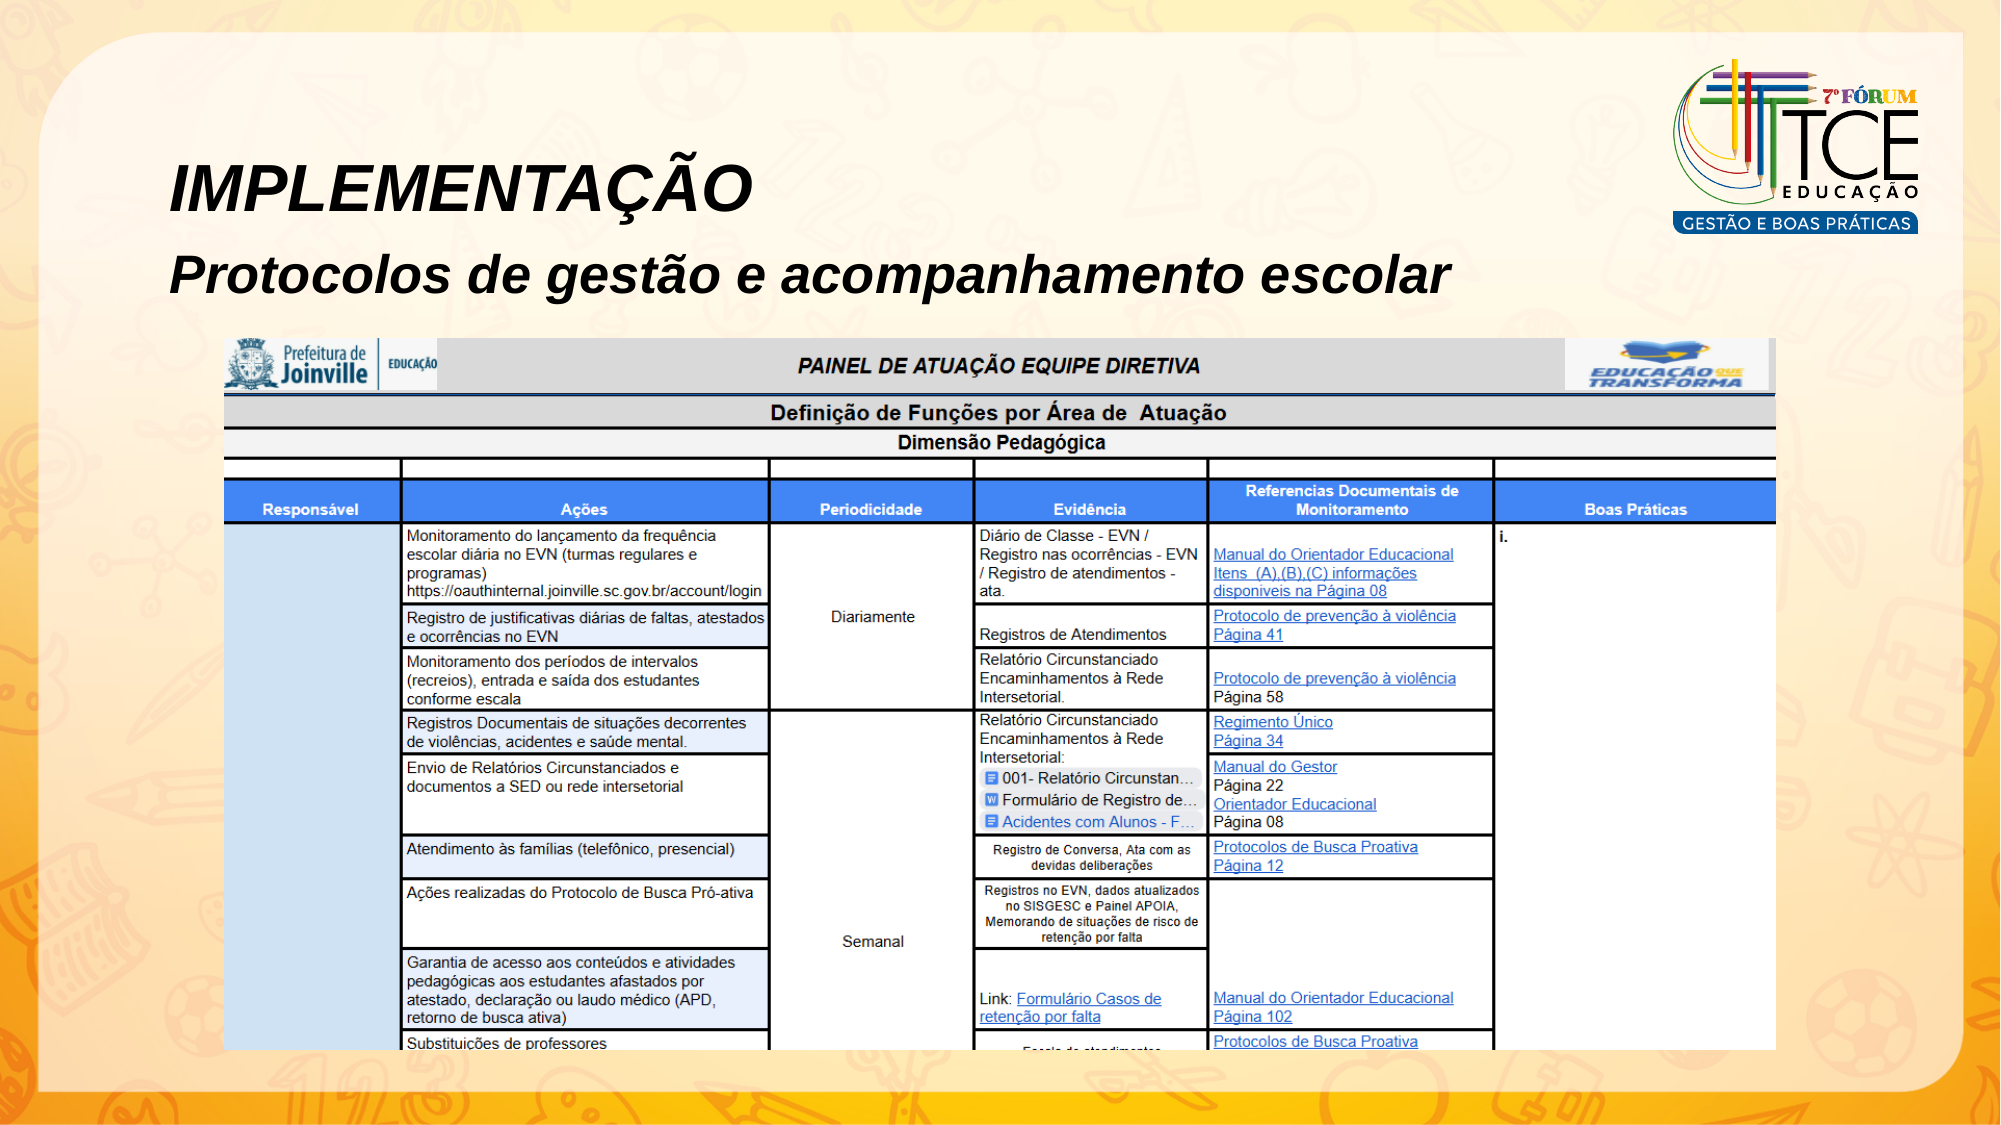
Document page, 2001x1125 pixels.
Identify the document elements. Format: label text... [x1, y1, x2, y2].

picture [0, 0, 2001, 1125]
title IMPLEMENTAÇÃO Protocolos de gestão e acompanhamento escolar [154, 146, 1746, 320]
